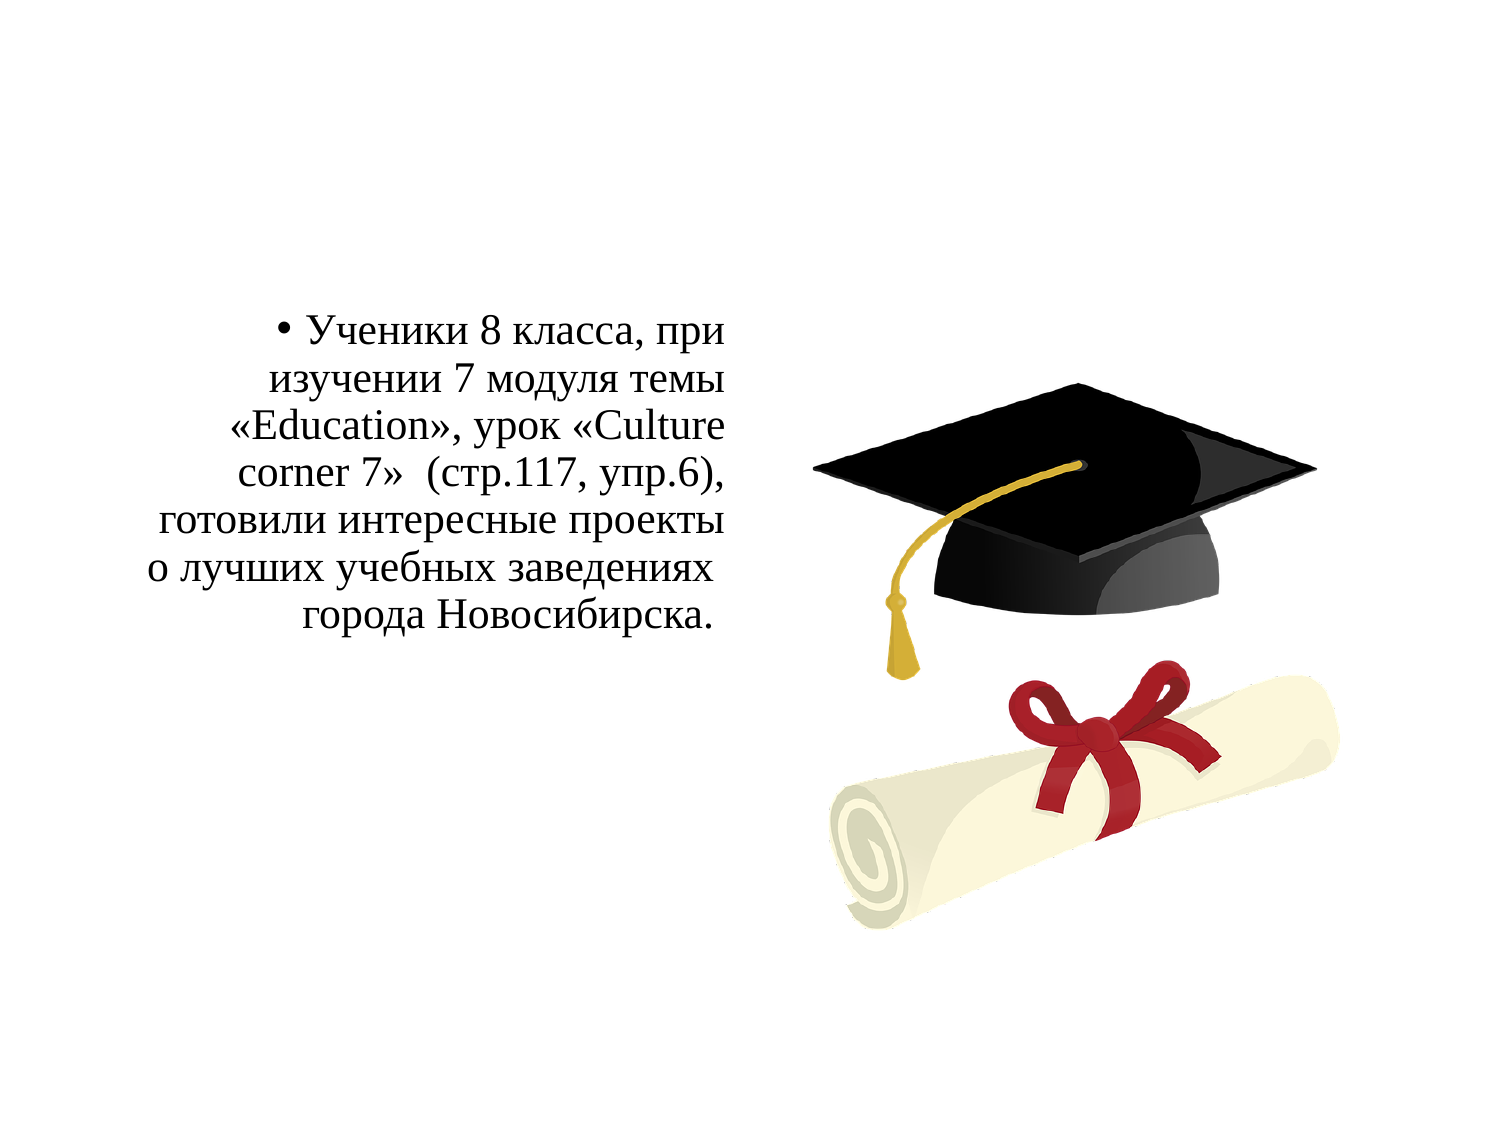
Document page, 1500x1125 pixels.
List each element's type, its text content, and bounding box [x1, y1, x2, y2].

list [759, 337, 1397, 976]
list Ученики 8 класса, при изучении 7 модуля темы «Education», урок «Culture corner 7» (стр.117, упр.6), готовили интересные проекты о лучших учебных заведениях города Новосибирска. [103, 299, 741, 1014]
